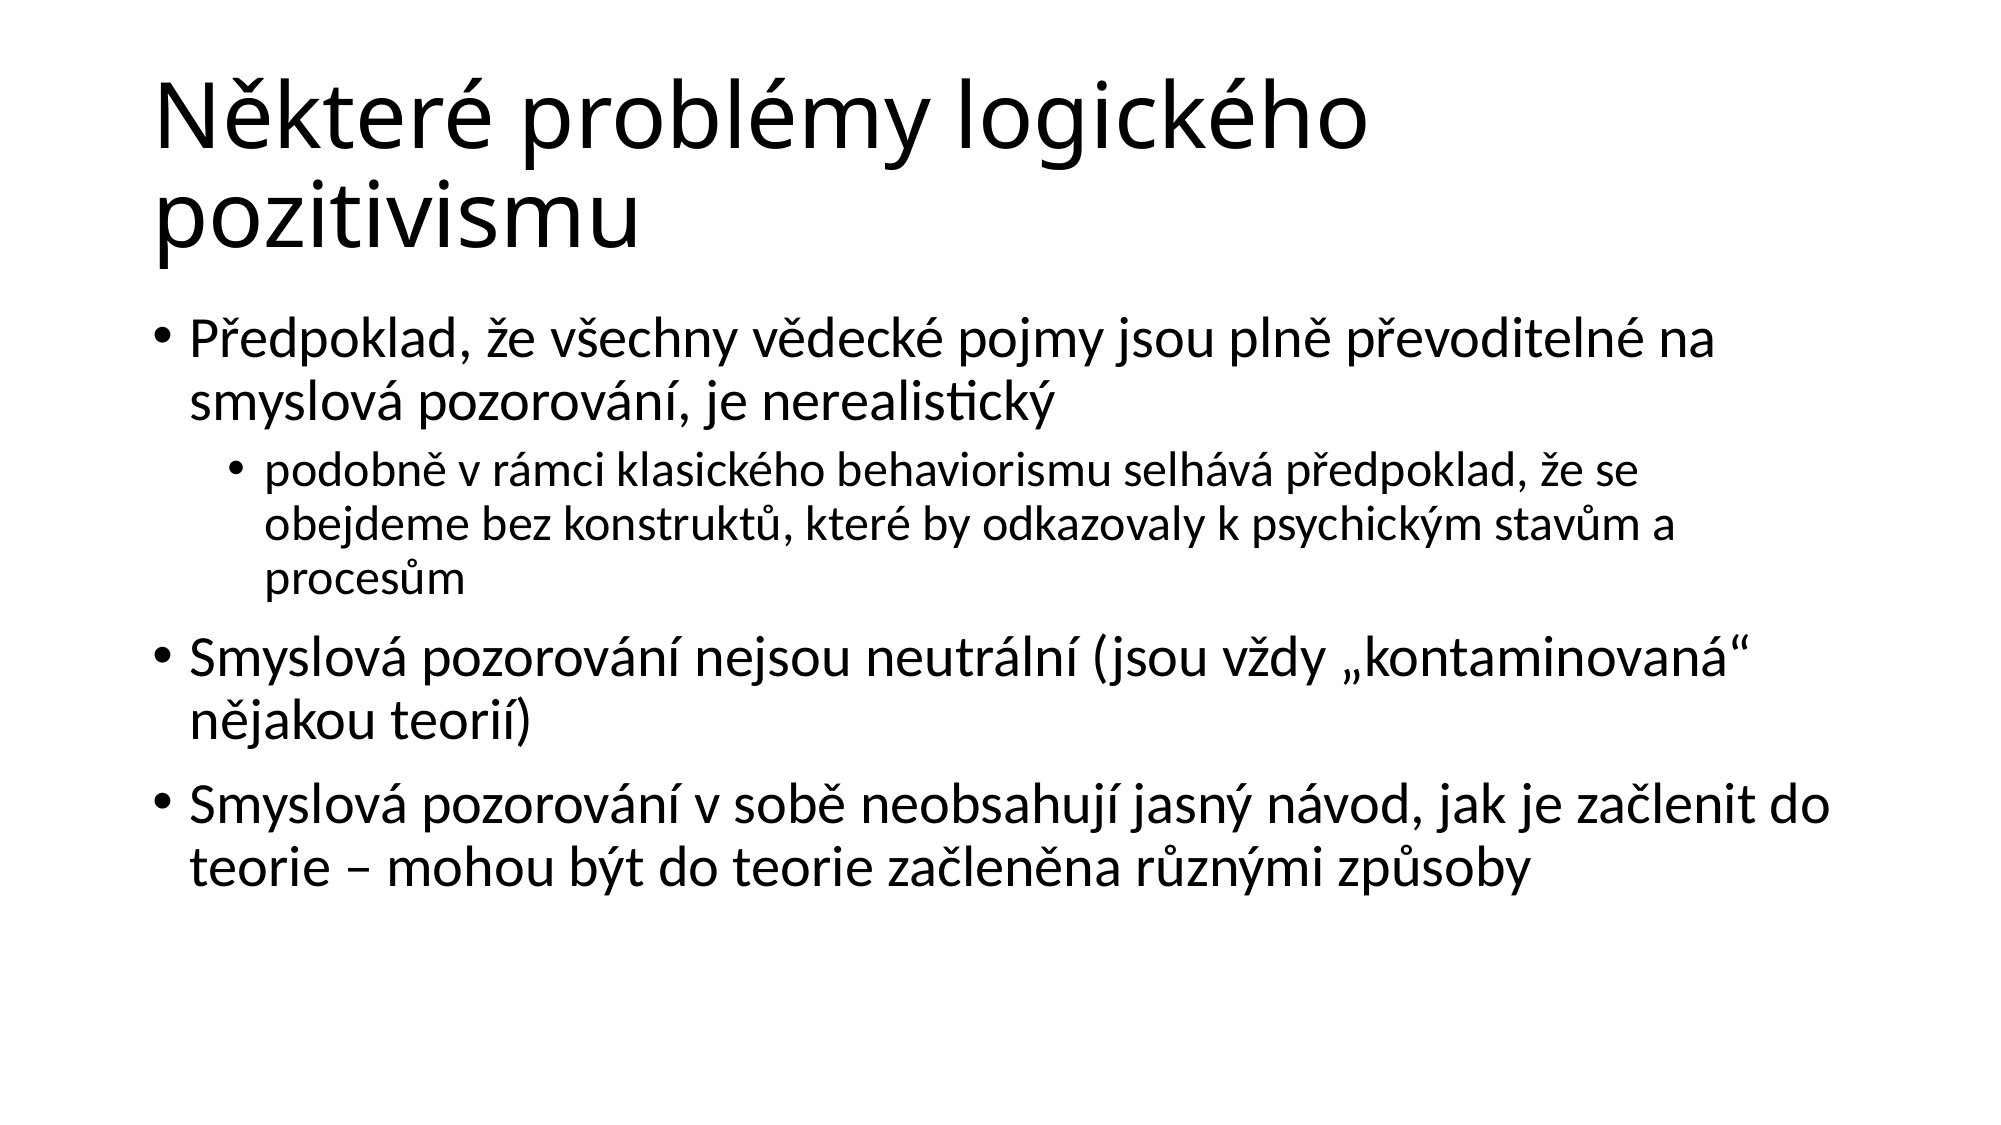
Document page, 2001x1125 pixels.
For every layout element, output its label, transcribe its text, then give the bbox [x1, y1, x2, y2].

title Některé problémy logického pozitivismu [137, 59, 1863, 278]
list Předpoklad, že všechny vědecké pojmy jsou plně převoditelné na smyslová pozorování, je nerealistický podobně v rámci klasického behaviorismu selhává předpoklad, že se obejdeme bez konstruktů, které by odkazovaly k psychickým stavům a procesům Smyslová pozorování nejsou neutrální (jsou vždy „kontaminovaná“ nějakou teorií) Smyslová pozorování v sobě neobsahují jasný návod, jak je začlenit do teorie – mohou být do teorie začleněna různými způsoby [137, 299, 1863, 1014]
